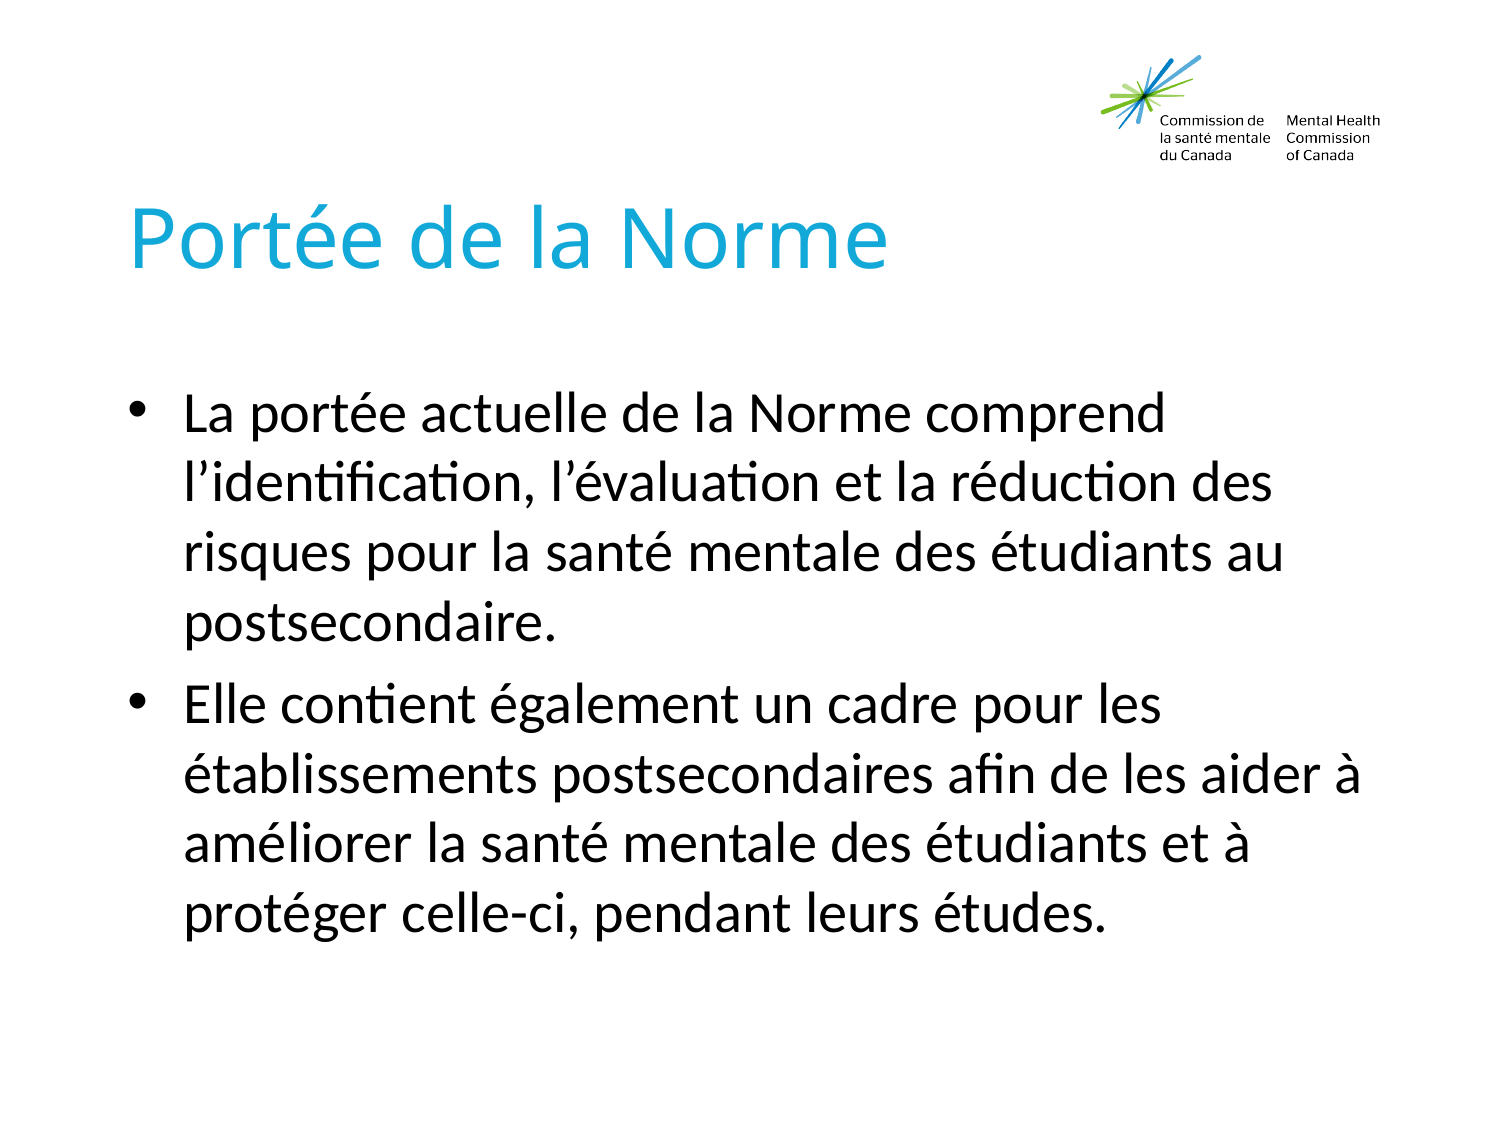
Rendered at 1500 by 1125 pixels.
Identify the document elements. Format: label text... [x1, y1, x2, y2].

list La portée actuelle de la Norme comprend l’identification, l’évaluation et la réduction des risques pour la santé mentale des étudiants au postsecondaire. Elle contient également un cadre pour les établissements postsecondaires afin de les aider à améliorer la santé mentale des étudiants et à protéger celle-ci, pendant leurs études. [112, 366, 1403, 972]
picture [1073, 28, 1407, 187]
title Portée de la Norme [112, 178, 1403, 296]
